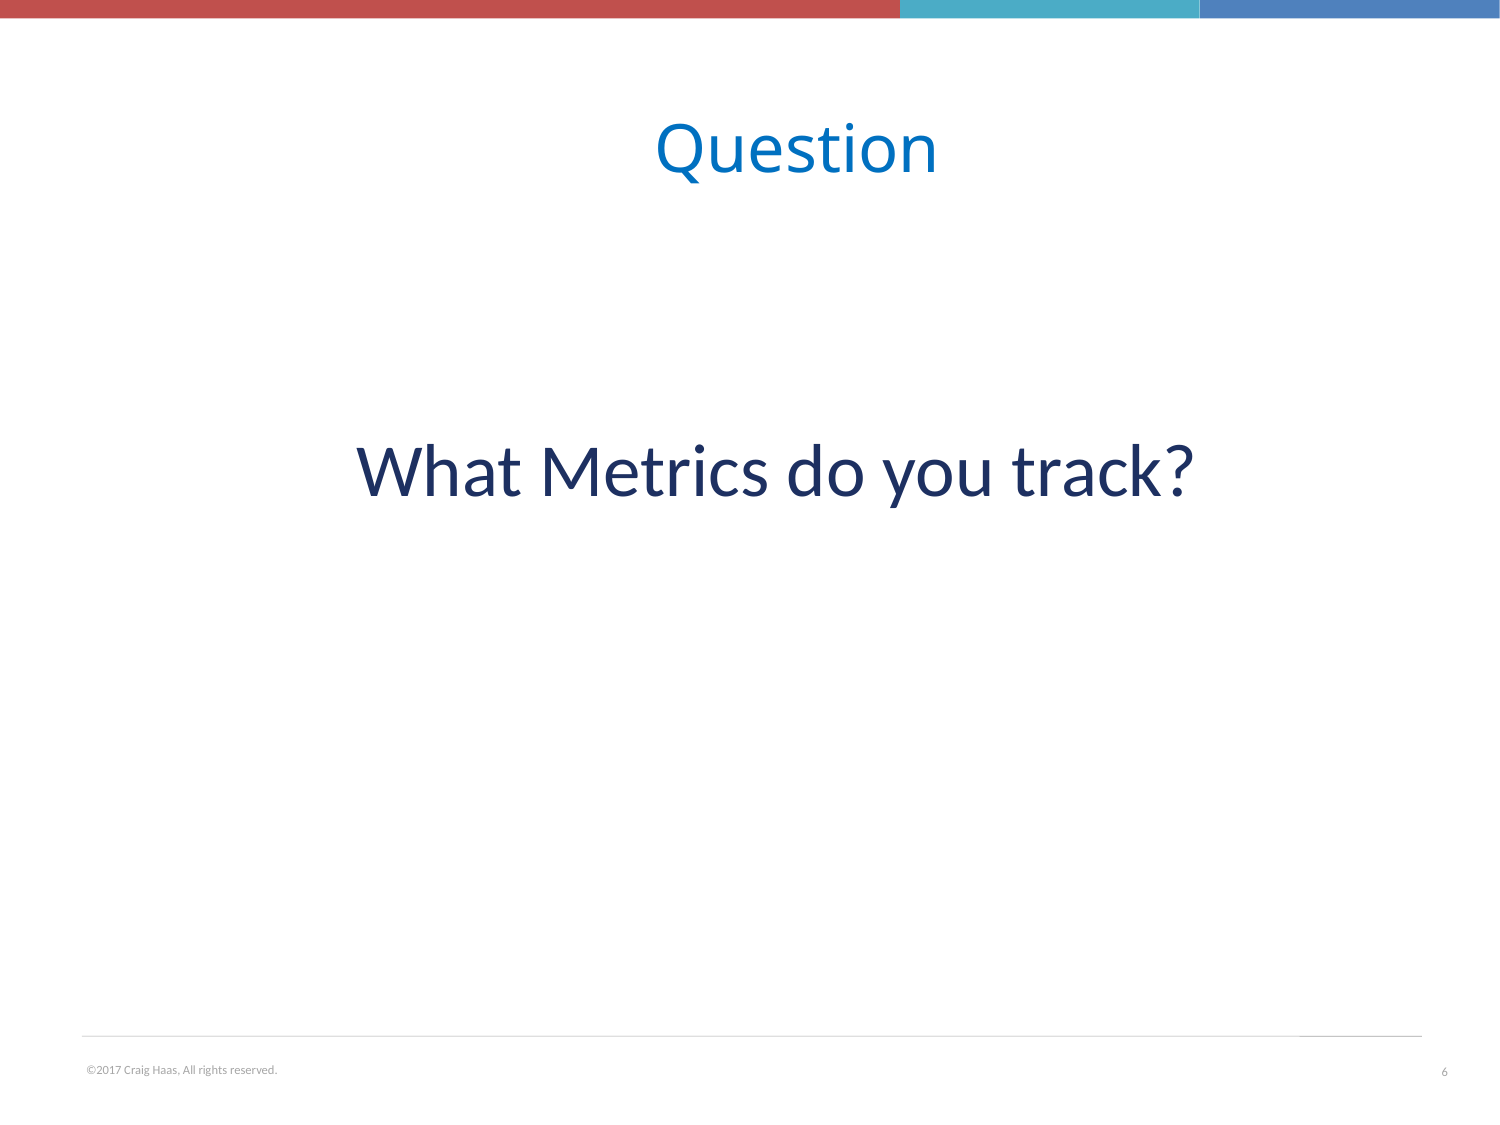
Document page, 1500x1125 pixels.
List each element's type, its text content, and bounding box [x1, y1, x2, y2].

text_box Question [324, 46, 1270, 247]
text_box What Metrics do you track? [76, 278, 1427, 1008]
